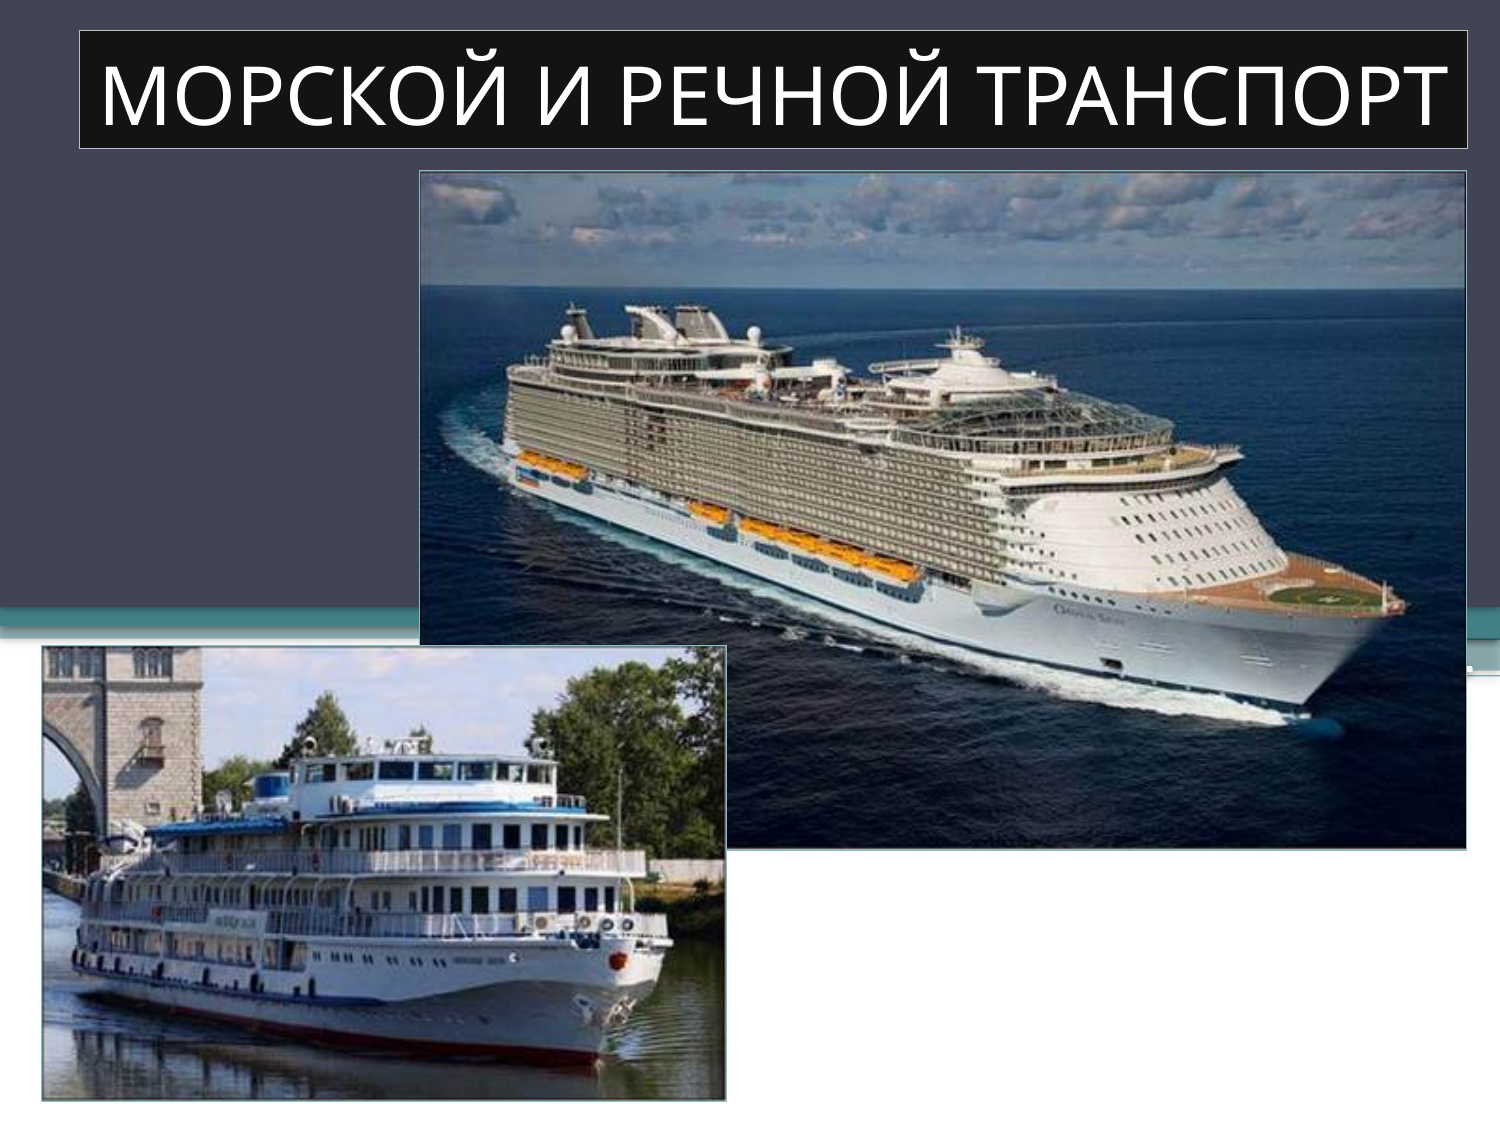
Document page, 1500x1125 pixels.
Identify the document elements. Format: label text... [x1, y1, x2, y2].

title МОРСКОЙ И РЕЧНОЙ ТРАНСПОРТ [79, 30, 1468, 149]
picture [41, 170, 1467, 1103]
